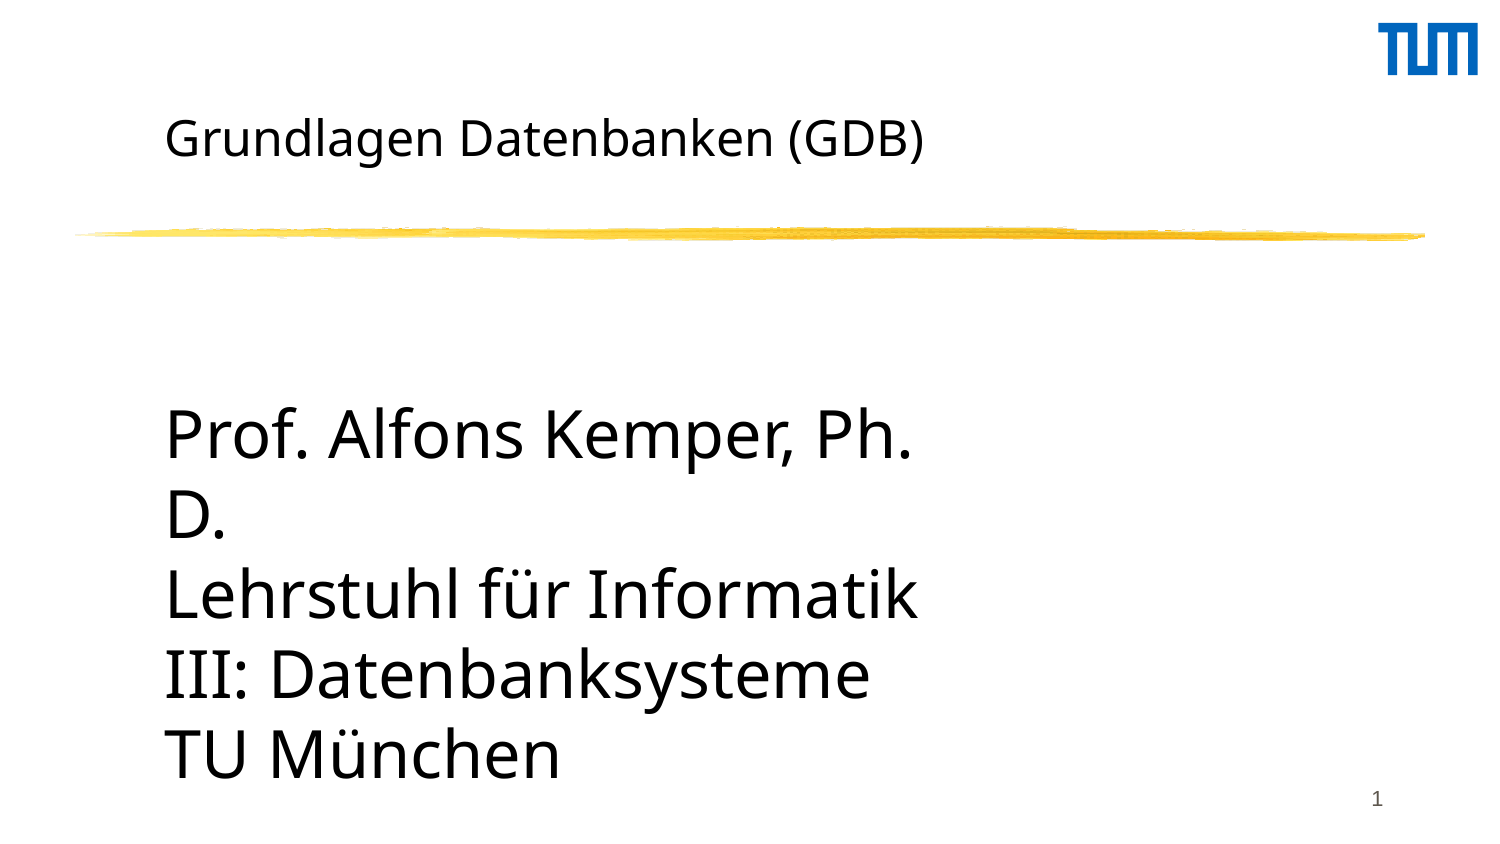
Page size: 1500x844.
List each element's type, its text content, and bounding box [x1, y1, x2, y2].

picture [75, 224, 1425, 244]
title Grundlagen Datenbanken (GDB) [150, 84, 1417, 225]
slide_number 1 [1083, 766, 1384, 830]
subtitle Prof. Alfons Kemper, Ph. D. Lehrstuhl für Informatik III: Datenbanksysteme TU München kemper@in.tum.de [150, 384, 938, 686]
